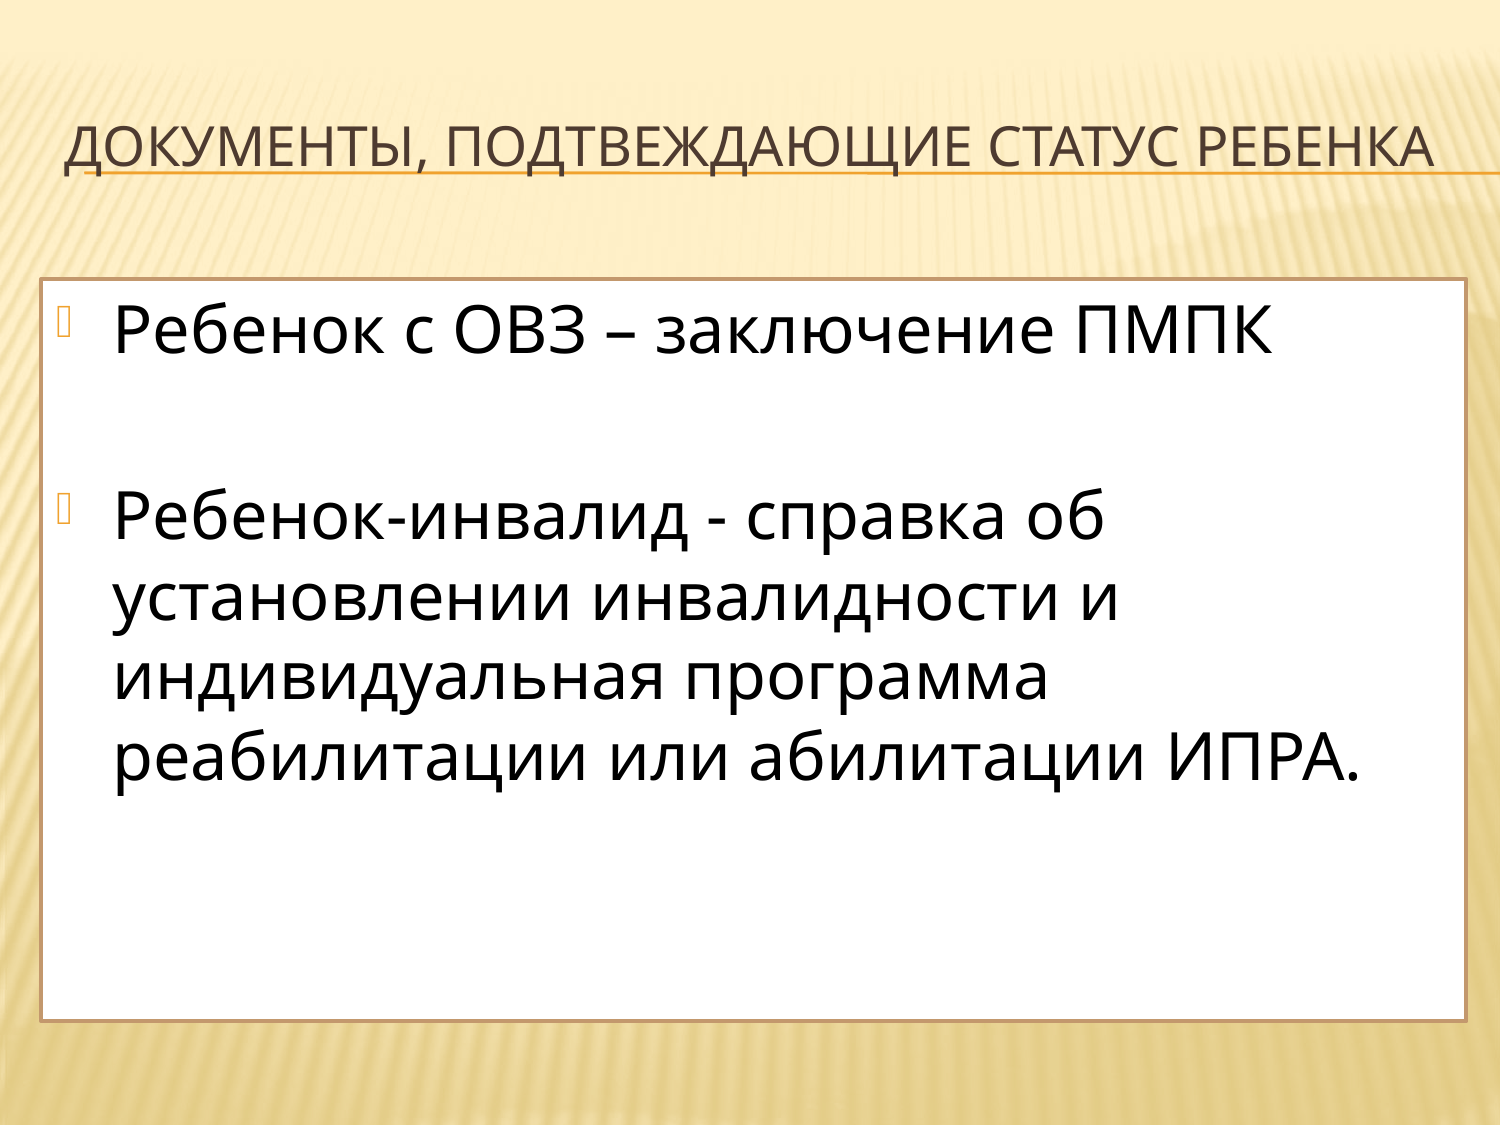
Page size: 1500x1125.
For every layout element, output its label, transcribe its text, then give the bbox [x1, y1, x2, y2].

title Документы, подтвеждающие статус ребенка [50, 75, 1475, 213]
list Ребенок с ОВЗ – заключение ПМПК Ребенок-инвалид - справка об установлении инвалидности и индивидуальная программа реабилитации или абилитации ИПРА. [39, 277, 1468, 1023]
